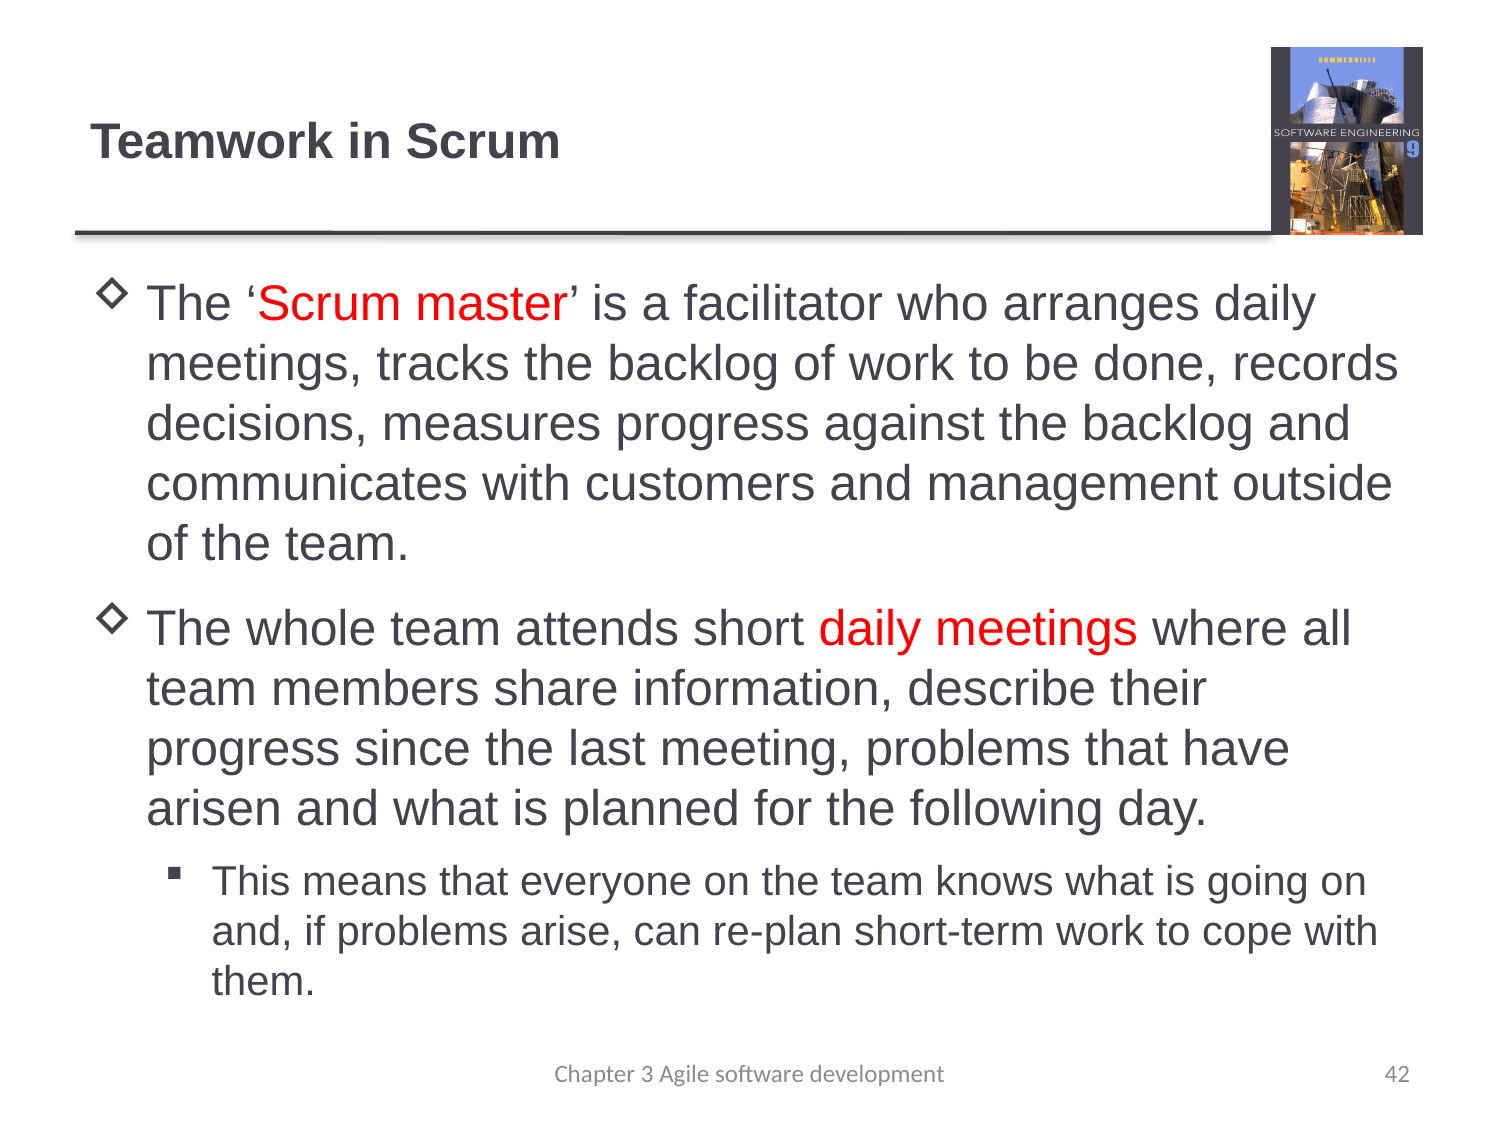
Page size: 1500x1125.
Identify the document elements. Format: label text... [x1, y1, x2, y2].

list The ‘Scrum master’ is a facilitator who arranges daily meetings, tracks the backlog of work to be done, records decisions, measures progress against the backlog and communicates with customers and management outside of the team. The whole team attends short daily meetings where all team members share information, describe their progress since the last meeting, problems that have arisen and what is planned for the following day. This means that everyone on the team knows what is going on and, if problems arise, can re-plan short-term work to cope with them. [75, 262, 1425, 1005]
title Teamwork in Scrum [74, 44, 1272, 233]
footer Chapter 3 Agile software development [512, 1042, 988, 1103]
slide_number 42 [1074, 1042, 1425, 1103]
picture [1272, 47, 1423, 235]
